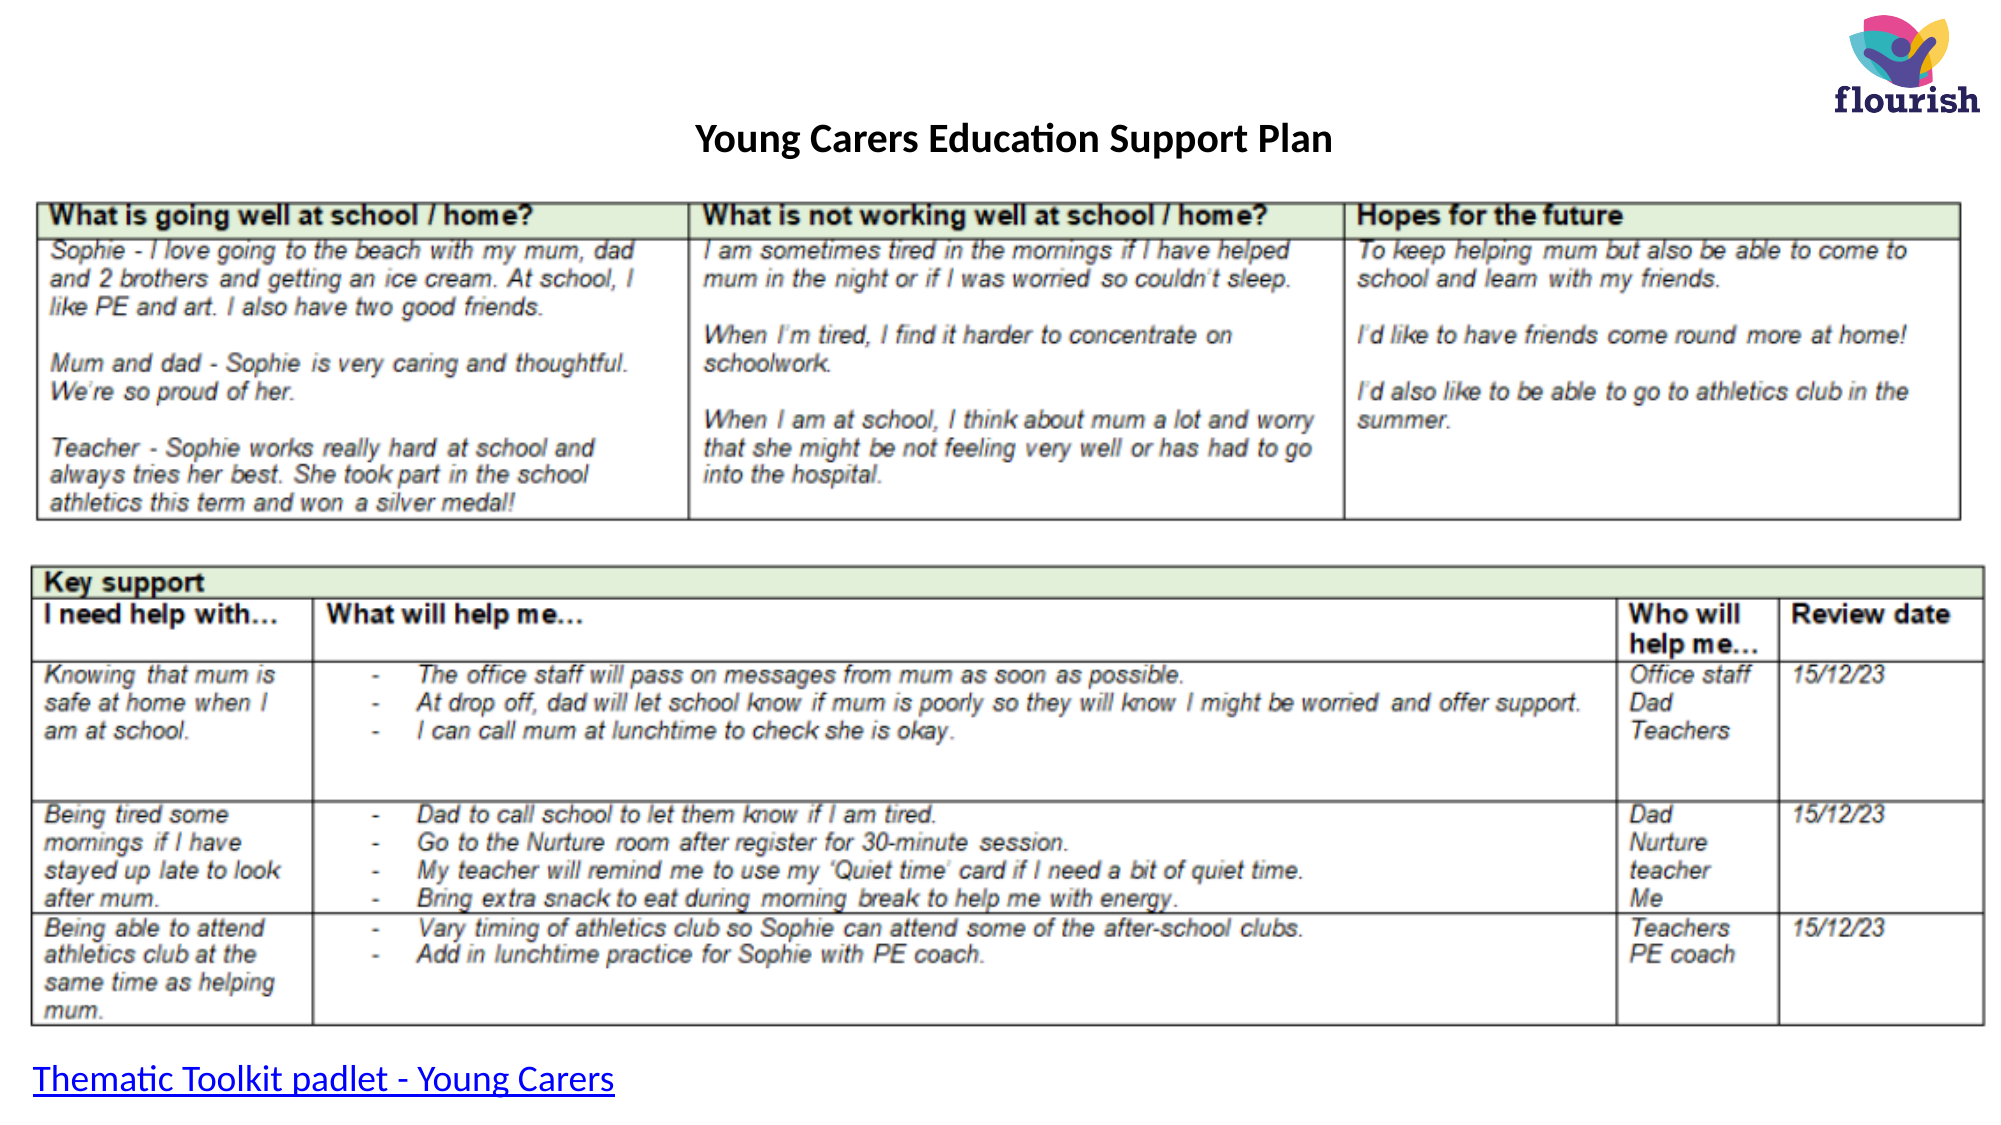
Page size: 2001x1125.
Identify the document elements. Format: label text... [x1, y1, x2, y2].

title Young Carers Education Support Plan [687, 102, 1590, 173]
text_box Thematic Toolkit padlet - Young Carers [17, 1047, 1018, 1107]
picture [10, 173, 2000, 1047]
picture [1834, 14, 1980, 113]
